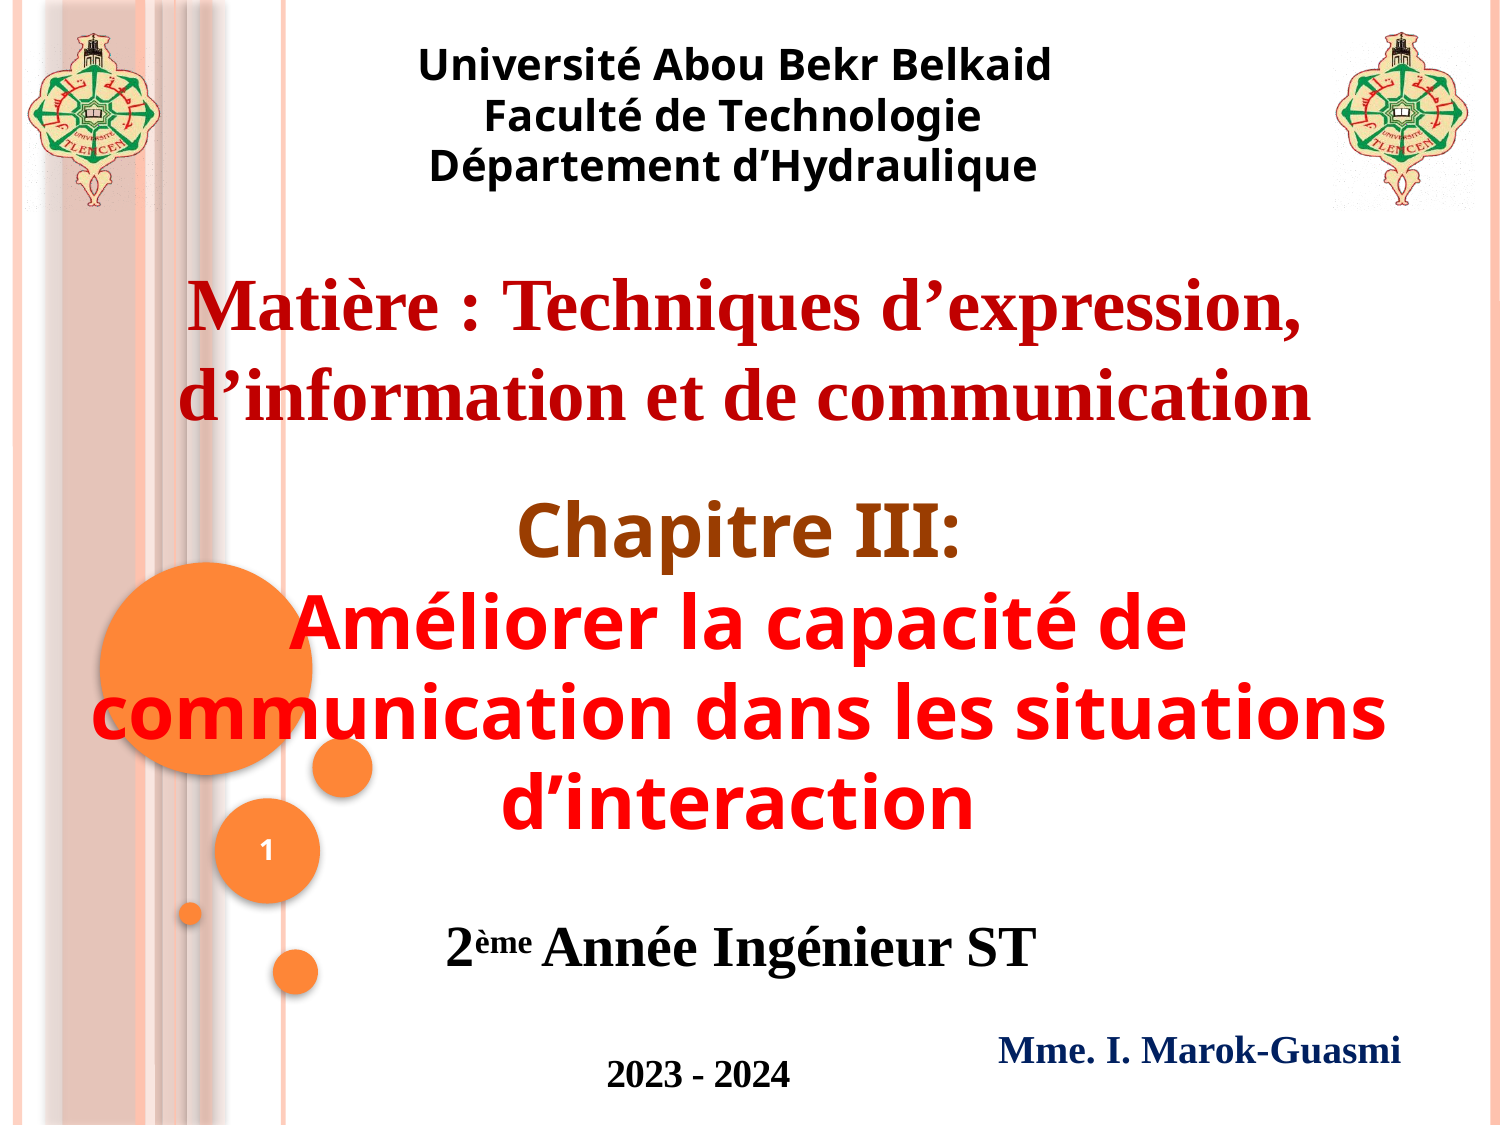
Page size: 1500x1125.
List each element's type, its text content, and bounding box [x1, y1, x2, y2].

text_box Université Abou Bekr Belkaid Faculté de Technologie Département d’Hydraulique [274, 35, 1196, 216]
text_box 2023 - 2024 [550, 1054, 844, 1118]
text_box Chapitre III: Améliorer la capacité de communication dans les situations d’interaction [46, 480, 1442, 845]
text_box 2ème Année Ingénieur ST [328, 913, 1153, 978]
slide_number 1 [217, 808, 318, 894]
text_box Mme. I. Marok-Guasmi [996, 1031, 1459, 1094]
text_box Matière : Techniques d’expression, d’information et de communication [117, 246, 1372, 446]
text_box [1332, 24, 1475, 211]
text_box [24, 24, 167, 212]
